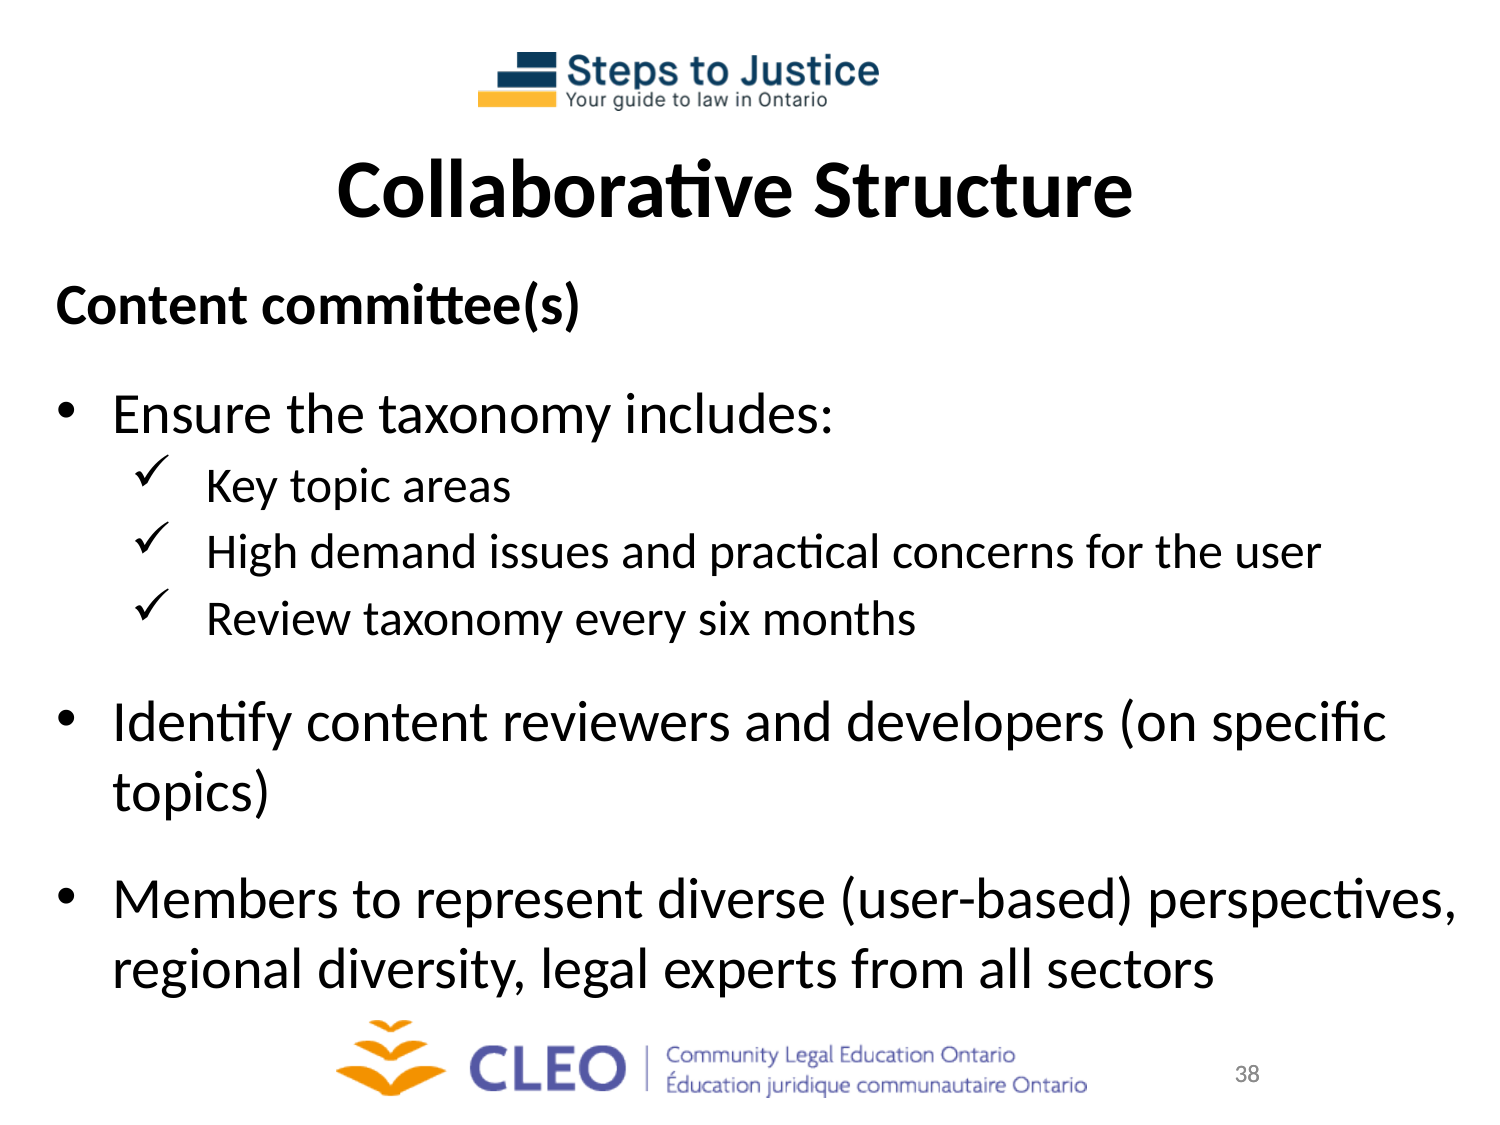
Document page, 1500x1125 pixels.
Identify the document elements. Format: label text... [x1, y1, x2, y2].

text_box Content committee(s) Ensure the taxonomy includes: Key topic areas High demand issues and practical concerns for the user Review taxonomy every six months Identify content reviewers and developers (on specific topics) Members to represent diverse (user-based) perspectives, regional diversity, legal experts from all sectors [41, 267, 1483, 1059]
text_box Collaborative Structure [61, 112, 1412, 256]
picture [336, 1019, 1087, 1098]
slide_number 38 [1162, 1042, 1275, 1103]
picture [478, 52, 879, 112]
